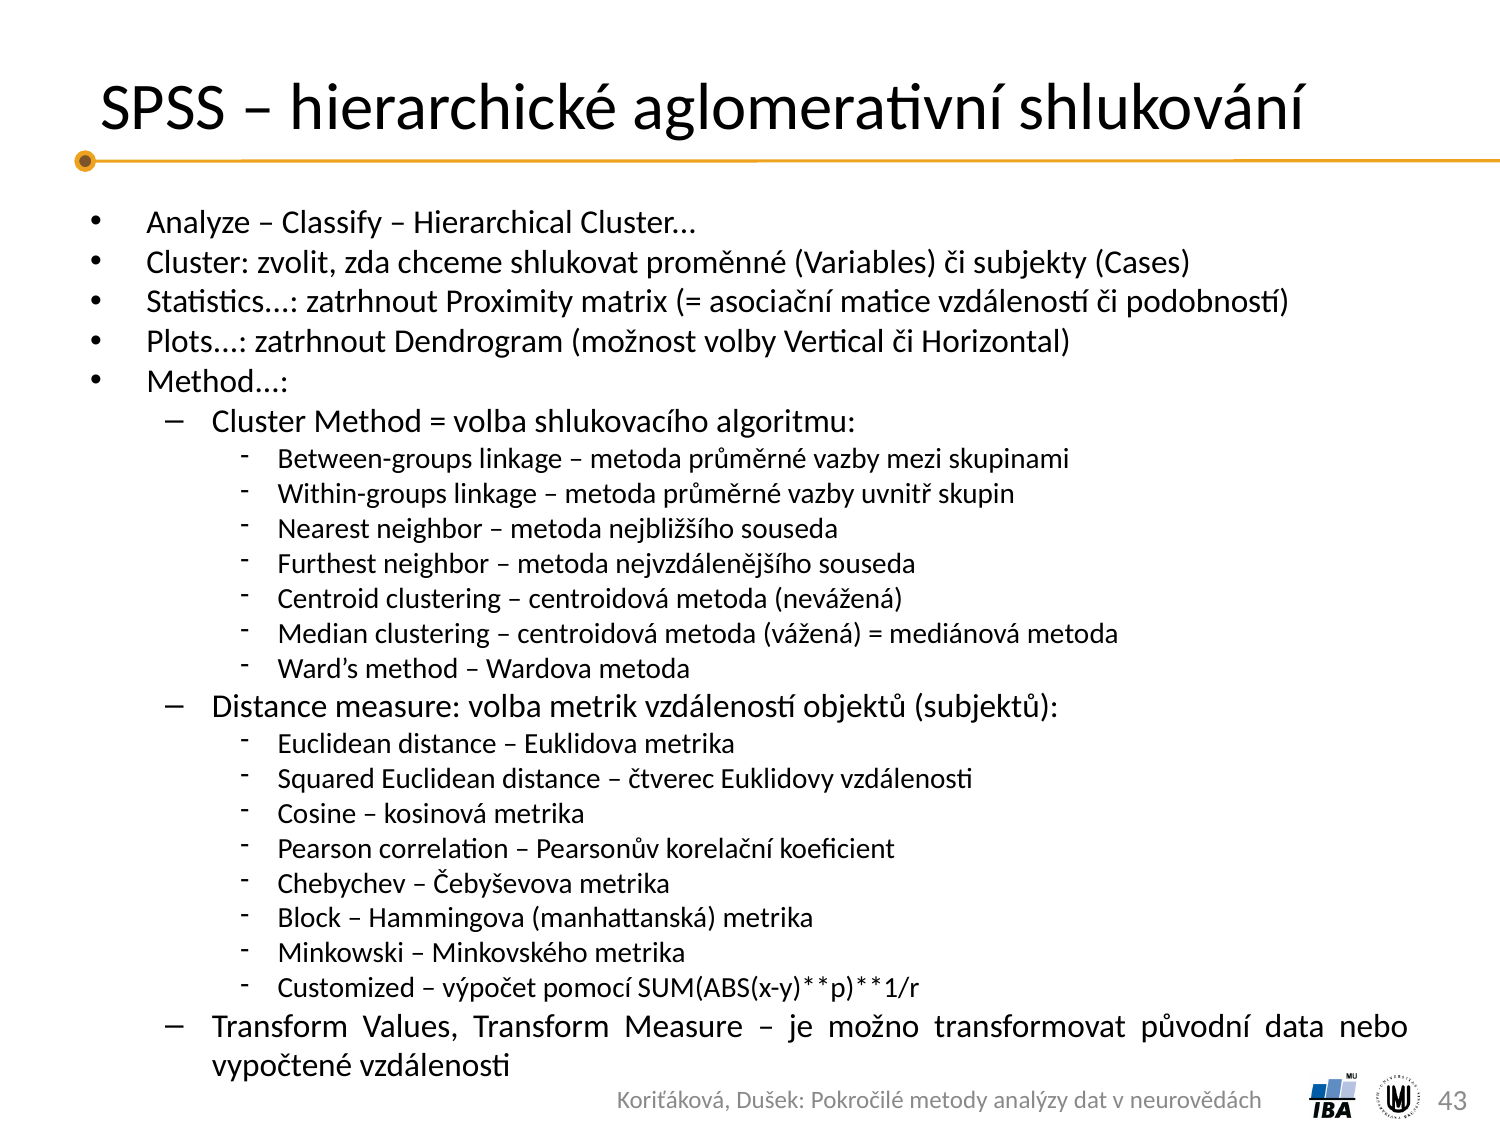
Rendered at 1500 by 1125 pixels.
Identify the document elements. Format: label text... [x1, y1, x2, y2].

title SPSS – hierarchické aglomerativní shlukování [85, 45, 1425, 161]
list Analyze – Classify – Hierarchical Cluster... Cluster: zvolit, zda chceme shlukovat proměnné (Variables) či subjekty (Cases) Statistics...: zatrhnout Proximity matrix (= asociační matice vzdáleností či podobností) Plots...: zatrhnout Dendrogram (možnost volby Vertical či Horizontal) Method...: Cluster Method = volba shlukovacího algoritmu: Between-groups linkage – metoda průměrné vazby mezi skupinami Within-groups linkage – metoda průměrné vazby uvnitř skupin Nearest neighbor – metoda nejbližšího souseda Furthest neighbor – metoda nejvzdálenějšího souseda Centroid clustering – centroidová metoda (nevážená) Median clustering – centroidová metoda (vážená) = mediánová metoda Ward’s method – Wardova metoda Distance measure: volba metrik vzdáleností objektů (subjektů): Euclidean distance – Euklidova metrika Squared Euclidean distance – čtverec Euklidovy vzdálenosti Cosine – kosinová metrika Pearson correlation – Pearsonův korelační koeficient Chebychev – Čebyševova metrika Block – Hammingova (manhattanská) metrika Minkowski – Minkovského metrika Customized – výpočet pomocí SUM(ABS(x-y)**p)**1/r Transform Values, Transform Measure – je možno transformovat původní data nebo vypočtené vzdálenosti [75, 192, 1425, 1091]
slide_number 43 [1132, 1072, 1483, 1125]
